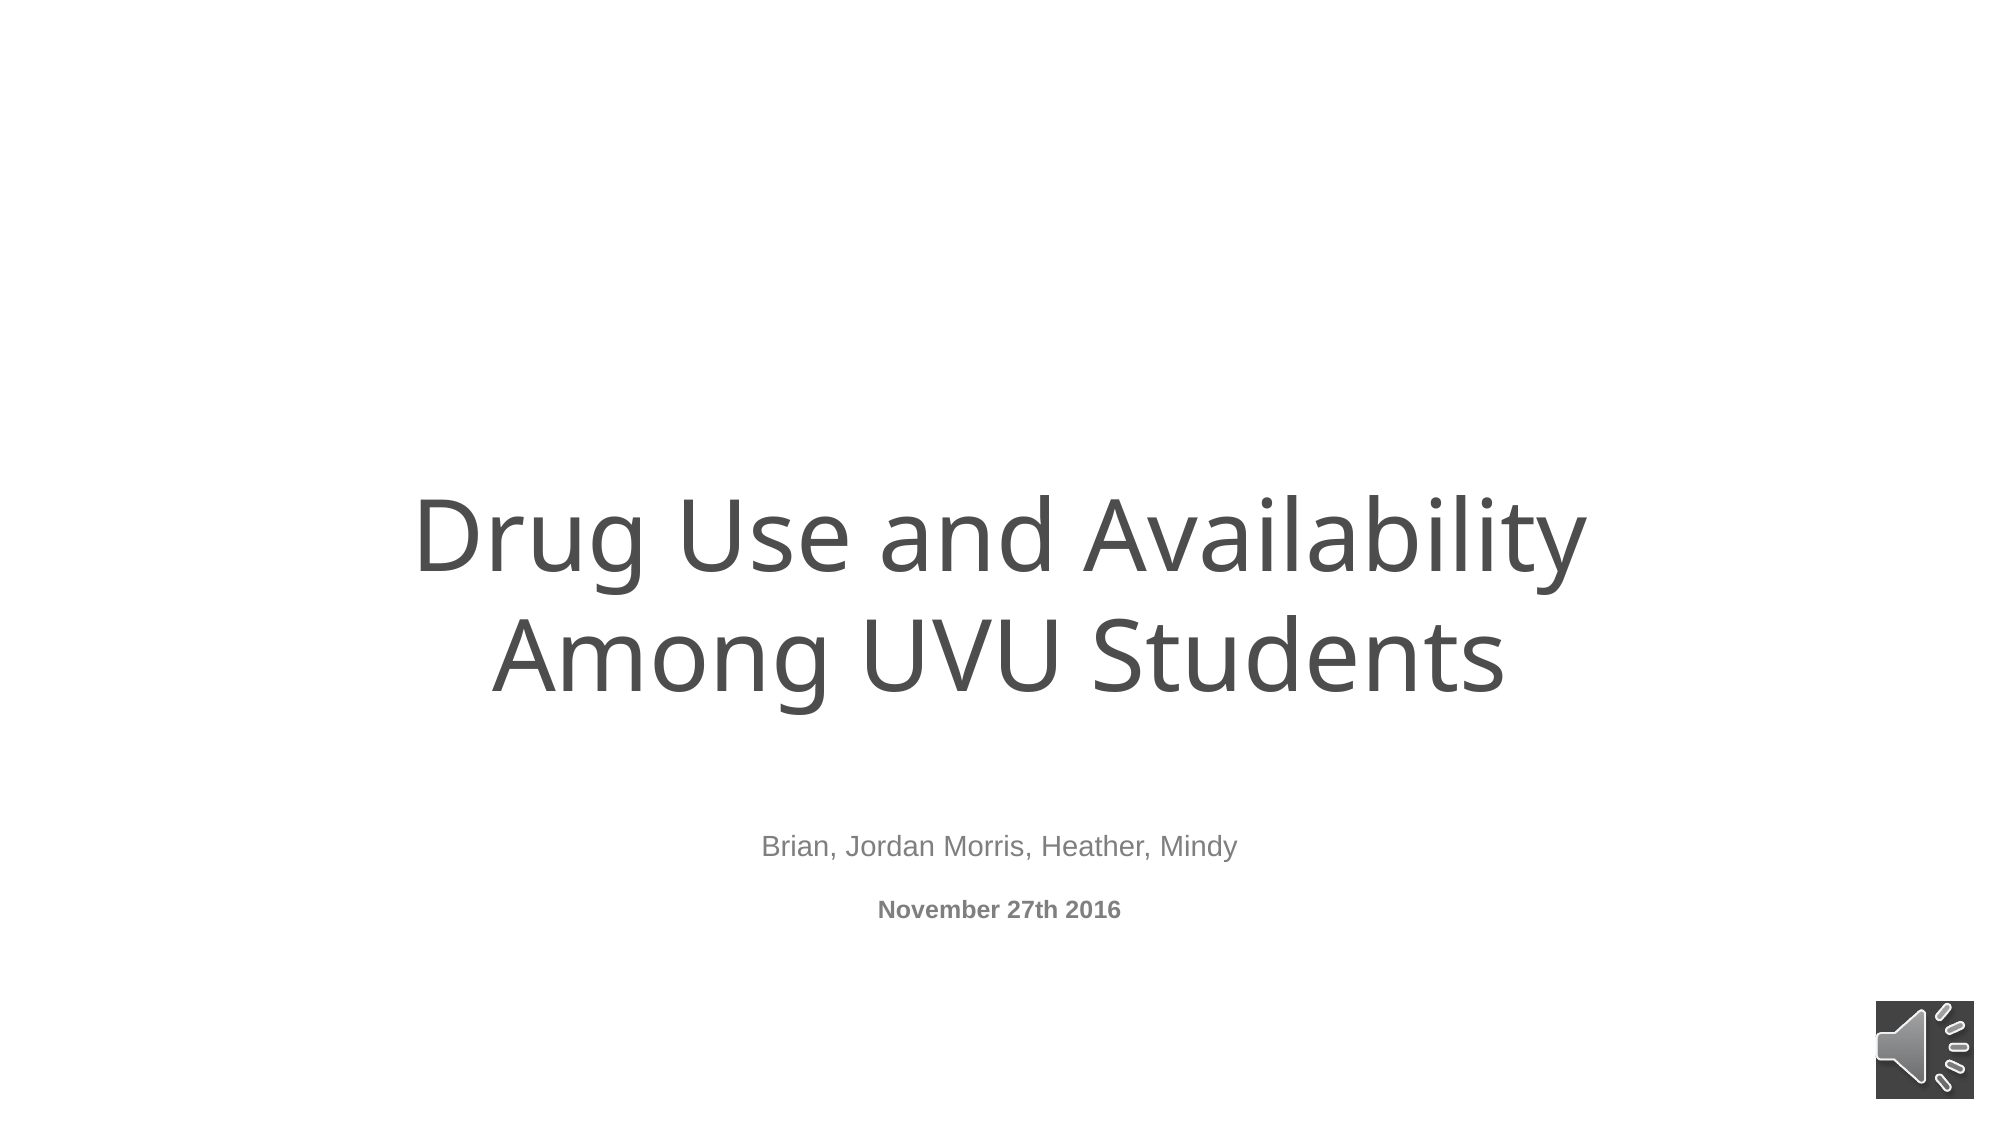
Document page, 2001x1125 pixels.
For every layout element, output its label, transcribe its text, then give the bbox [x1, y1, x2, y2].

text_box Brian, Jordan Morris, Heather, Mindy [324, 820, 1675, 881]
picture [1874, 999, 1975, 1100]
text_box November 27th 2016 [324, 885, 1675, 947]
text_box Drug Use and Availability Among UVU Students [324, 464, 1675, 661]
